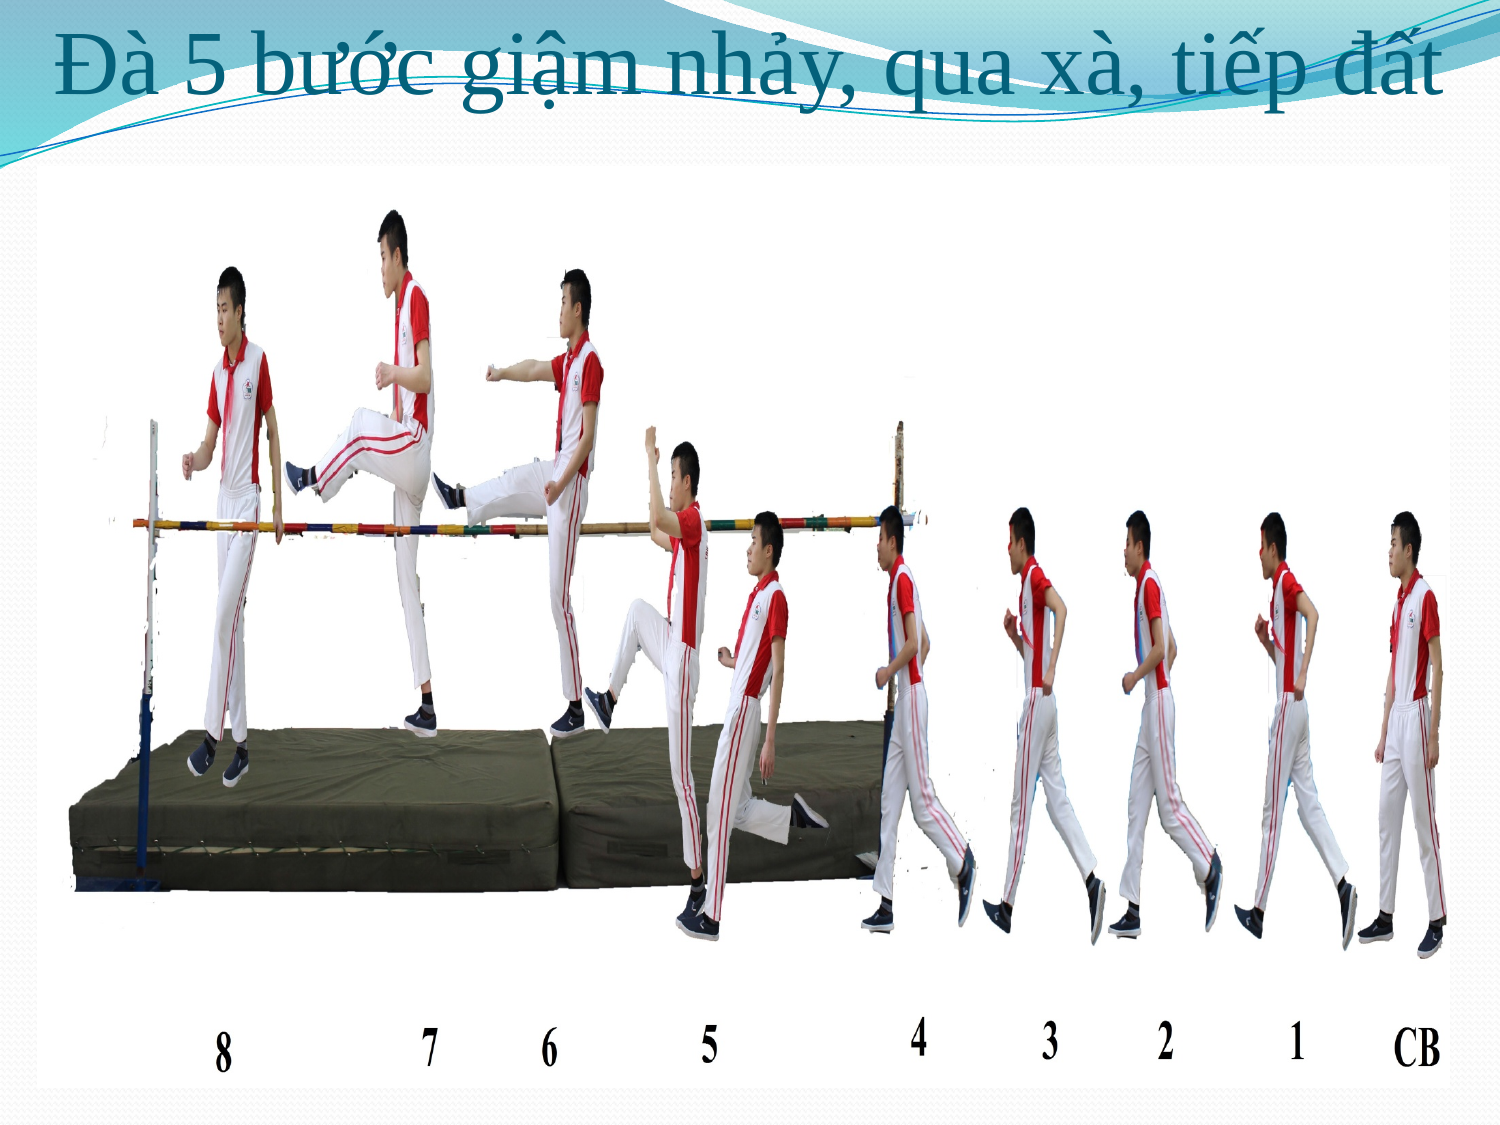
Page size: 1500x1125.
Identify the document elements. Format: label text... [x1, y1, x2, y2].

title Đà 5 bước giậm nhảy, qua xà, tiếp đất [0, 0, 1500, 113]
picture [37, 166, 1451, 1088]
